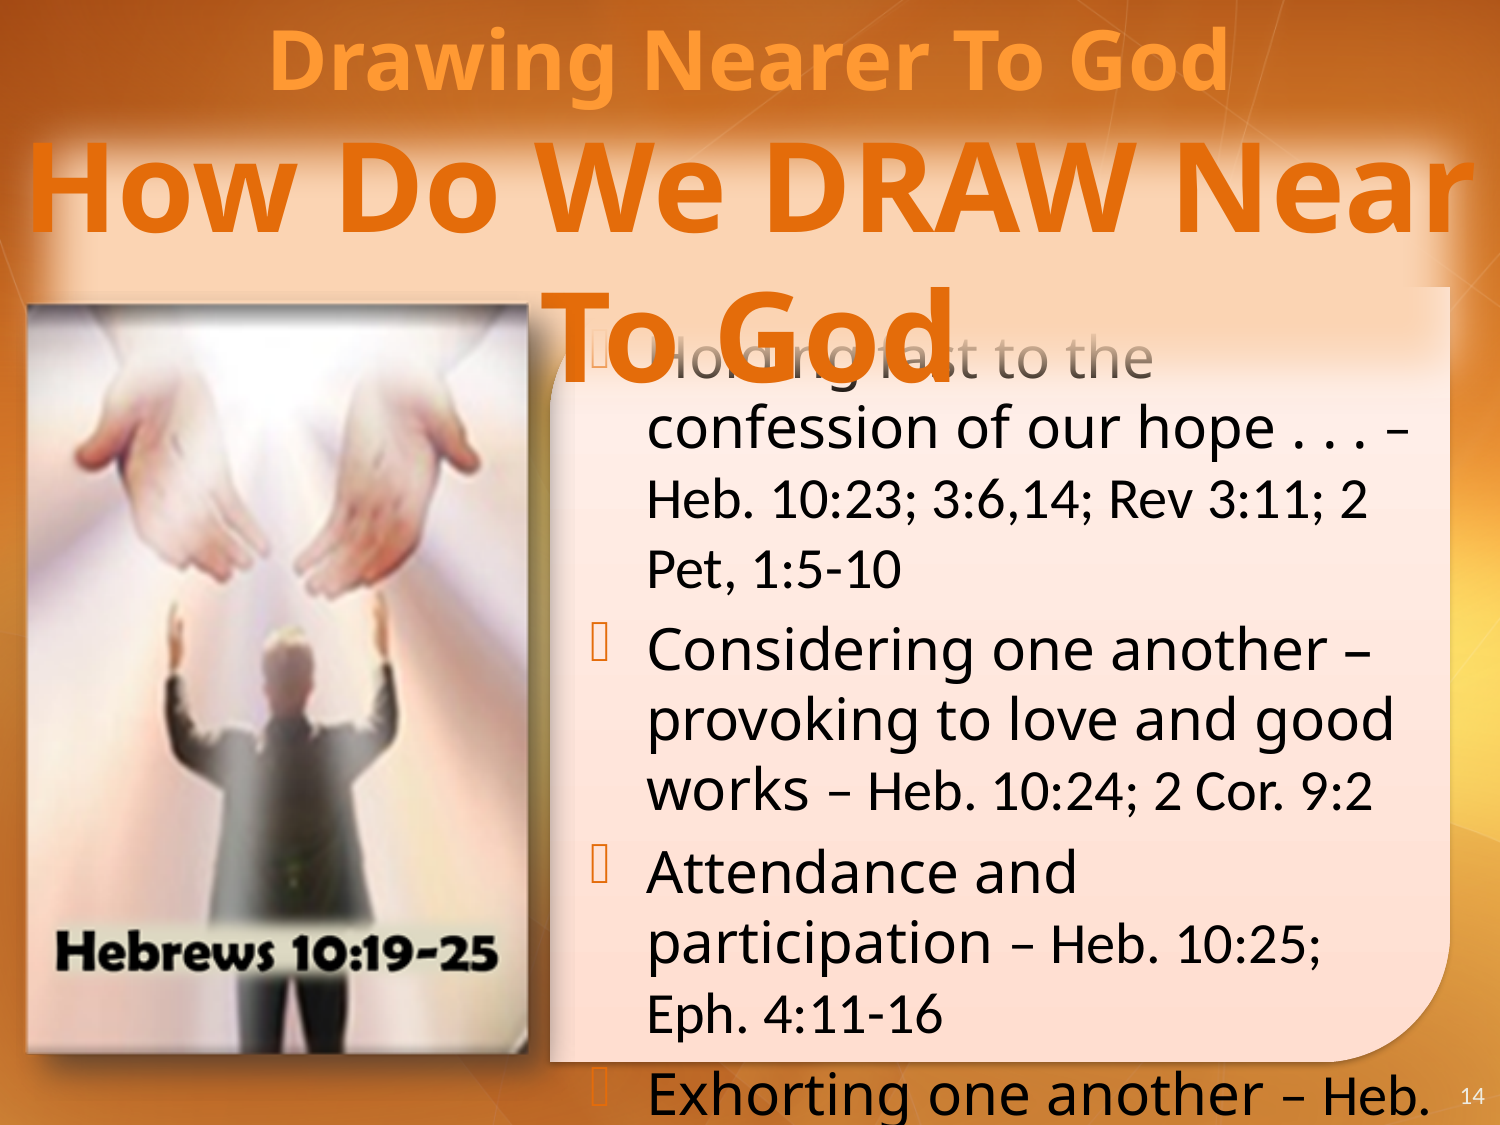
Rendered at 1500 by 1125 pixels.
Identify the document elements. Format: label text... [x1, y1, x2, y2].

text_box Drawing Nearer To God [0, 0, 1500, 115]
text_box Holding fast to the confession of our hope . . . – Heb. 10:23; 3:6,14; Rev 3:11; 2 Pet, 1:5-10 Considering one another – provoking to love and good works – Heb. 10:24; 2 Cor. 9:2 Attendance and participation – Heb. 10:25; Eph. 4:11-16 Exhorting one another – Heb. 10:25; 13:3; Rom. 12:3-13; [575, 286, 1451, 1125]
text_box How Do We DRAW Near To God [91, 191, 1450, 368]
picture [0, 115, 1500, 1125]
slide_number 14 [1450, 1065, 1500, 1125]
